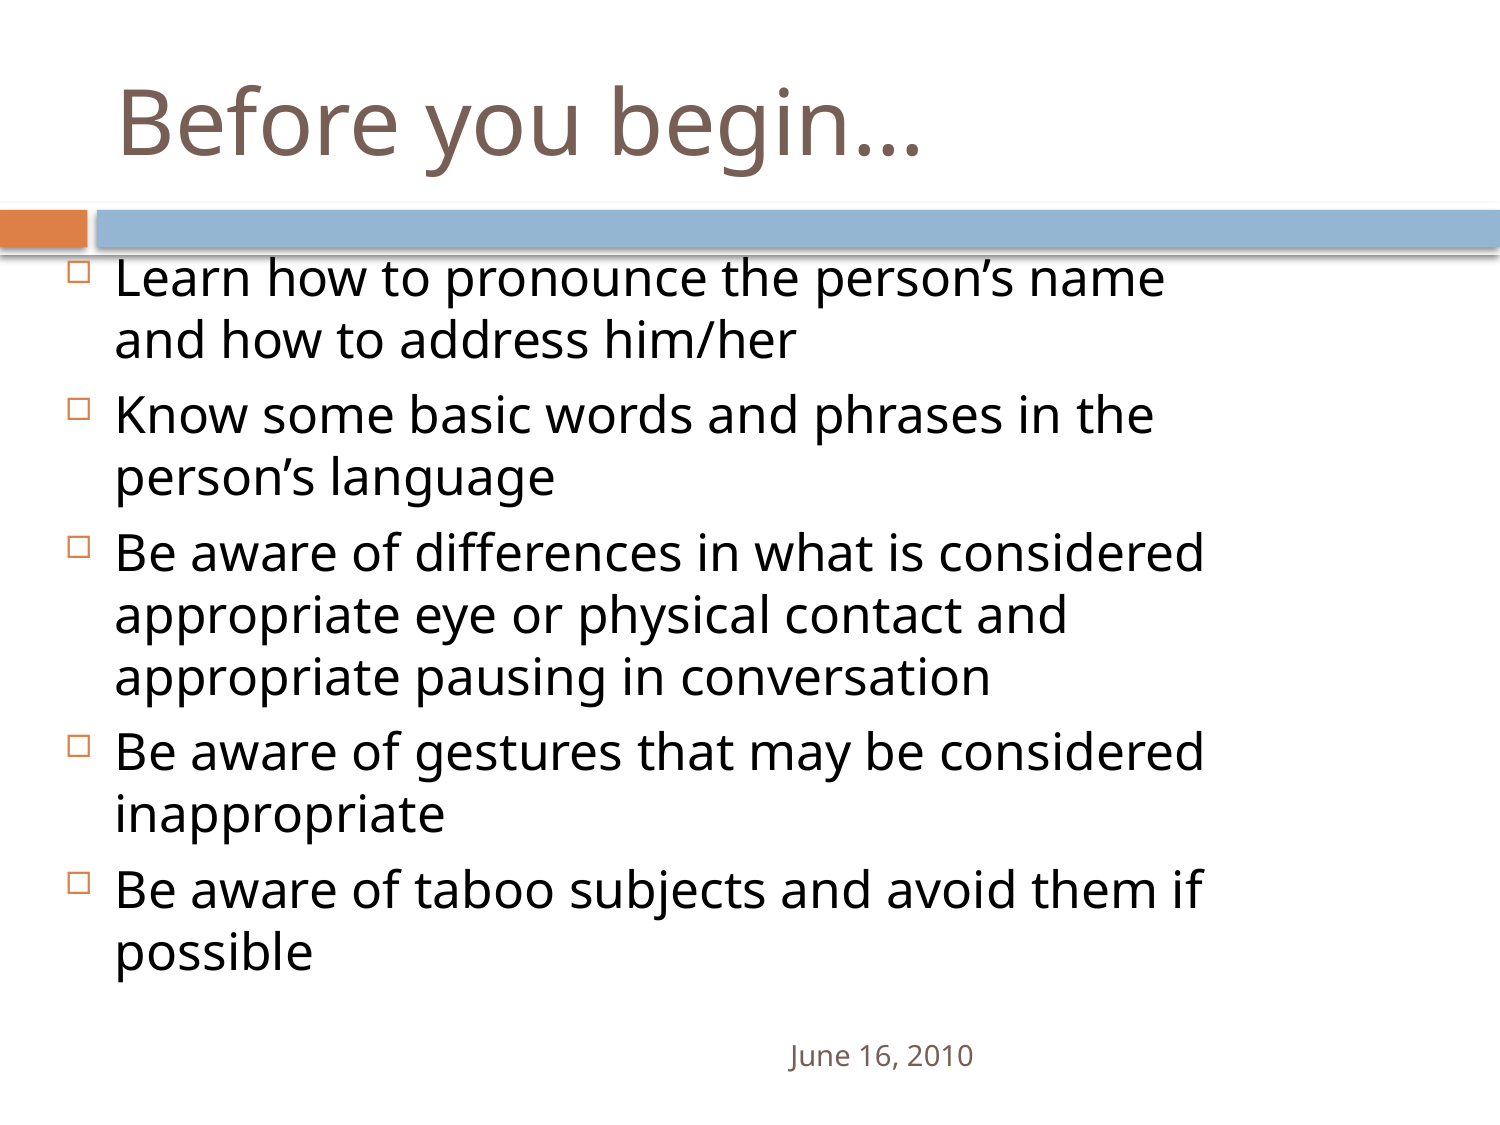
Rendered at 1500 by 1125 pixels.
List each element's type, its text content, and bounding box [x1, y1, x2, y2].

list Learn how to pronounce the person’s name and how to address him/her Know some basic words and phrases in the person’s language Be aware of differences in what is considered appropriate eye or physical contact and appropriate pausing in conversation Be aware of gestures that may be considered inappropriate Be aware of taboo subjects and avoid them if possible [50, 237, 1255, 1000]
footer June 16, 2010 [99, 1025, 990, 1085]
title Before you begin… [100, 37, 1438, 200]
